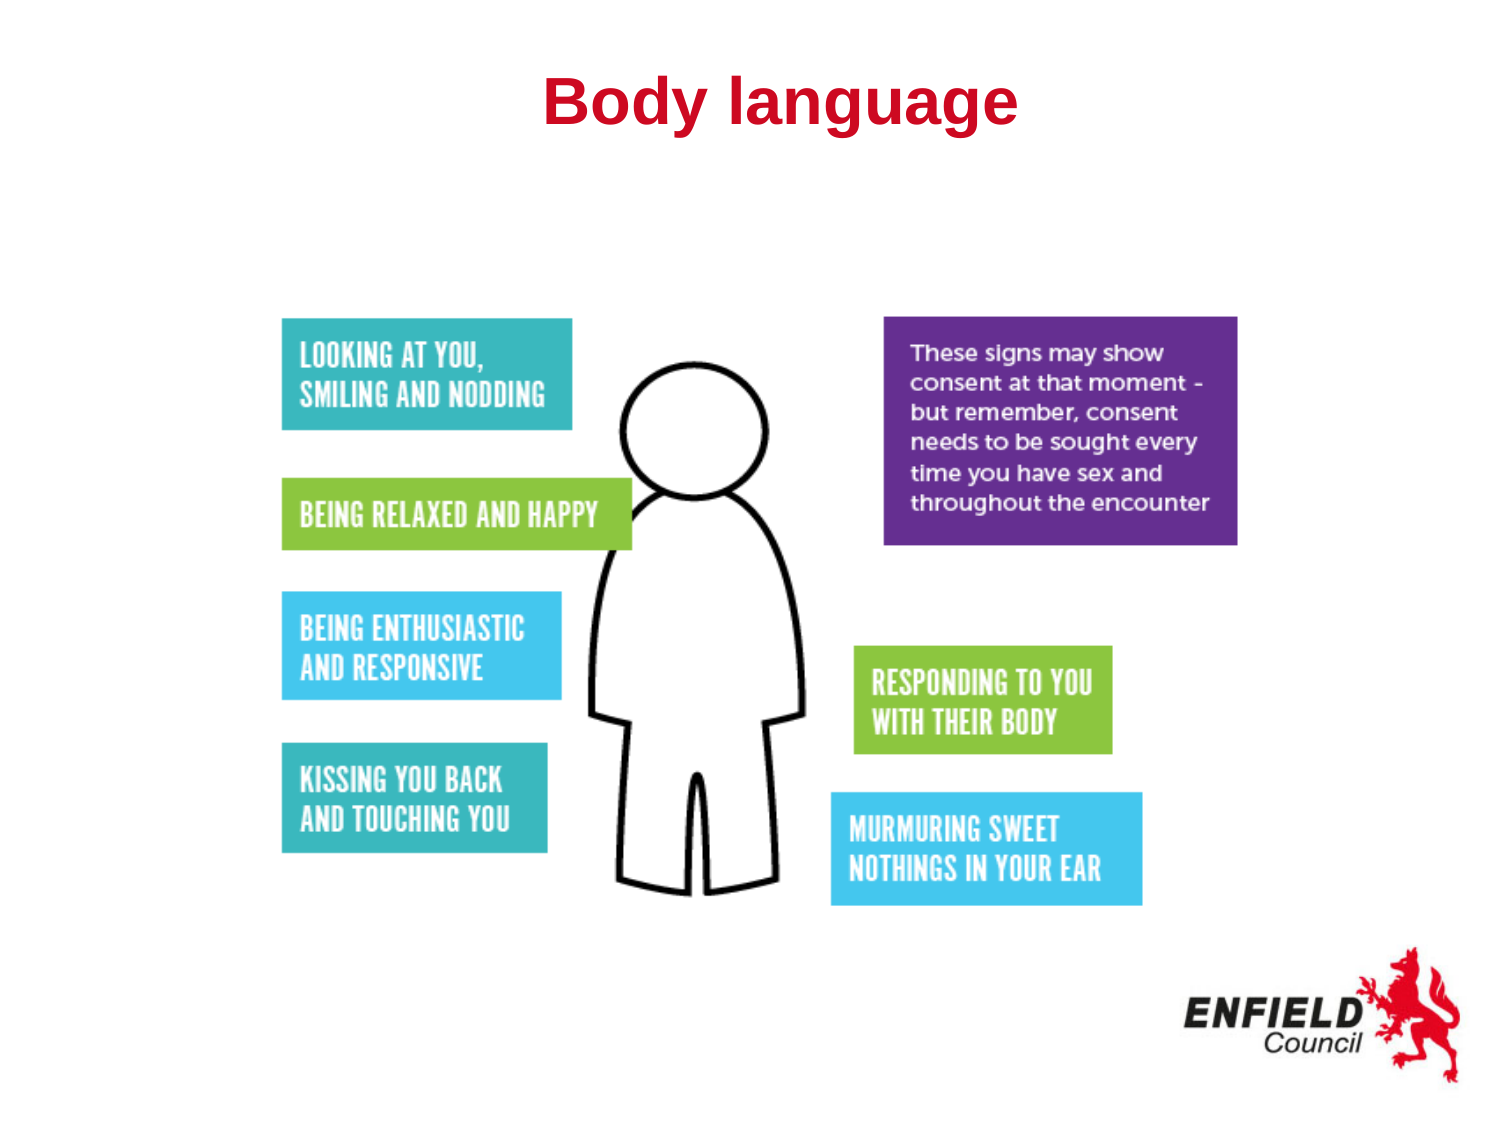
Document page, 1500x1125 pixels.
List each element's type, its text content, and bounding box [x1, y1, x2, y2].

picture [240, 290, 1500, 1118]
title Body language [112, 50, 1450, 238]
